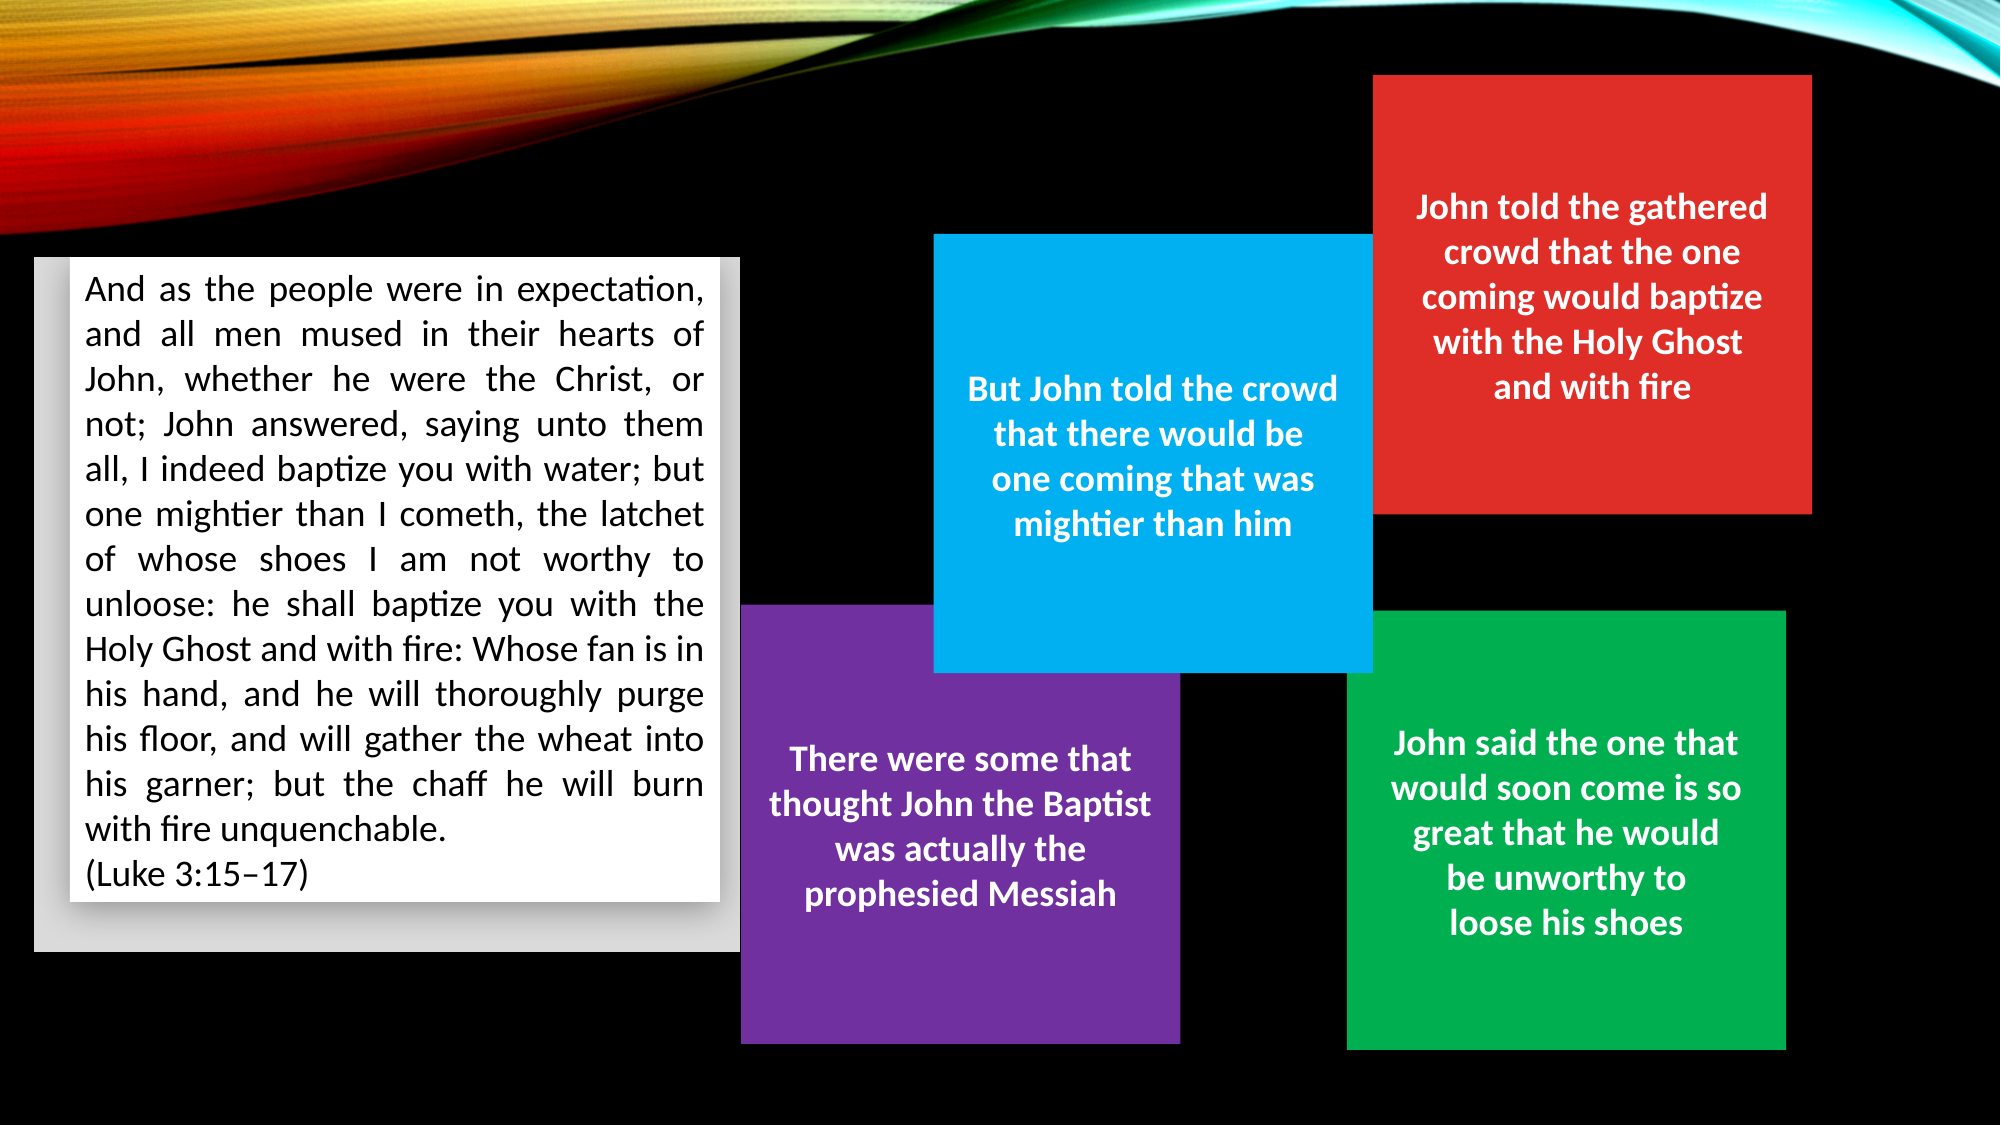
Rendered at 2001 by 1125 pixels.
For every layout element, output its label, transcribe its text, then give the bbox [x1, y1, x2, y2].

text_box John told the gathered crowd that the one coming would baptize with the Holy Ghost and with fire [1372, 74, 1813, 515]
text_box John said the one that would soon come is so great that he would be unworthy to loose his shoes [1346, 610, 1787, 1051]
text_box And as the people were in expectation, and all men mused in their hearts of John, whether he were the Christ, or not; John answered, saying unto them all, I indeed baptize you with water; but one mightier than I cometh, the latchet of whose shoes I am not worthy to unloose: he shall baptize you with the Holy Ghost and with fire: Whose fan is in his hand, and he will thoroughly purge his floor, and will gather the wheat into his garner; but the chaff he will burn with fire unquenchable. (Luke 3:15–17) [69, 257, 720, 902]
picture [0, 0, 2000, 237]
text_box There were some that thought John the Baptist was actually the prophesied Messiah [740, 604, 1181, 1045]
text_box [33, 256, 740, 953]
text_box [730, 256, 741, 278]
text_box But John told the crowd that there would be one coming that was mightier than him [933, 233, 1374, 674]
